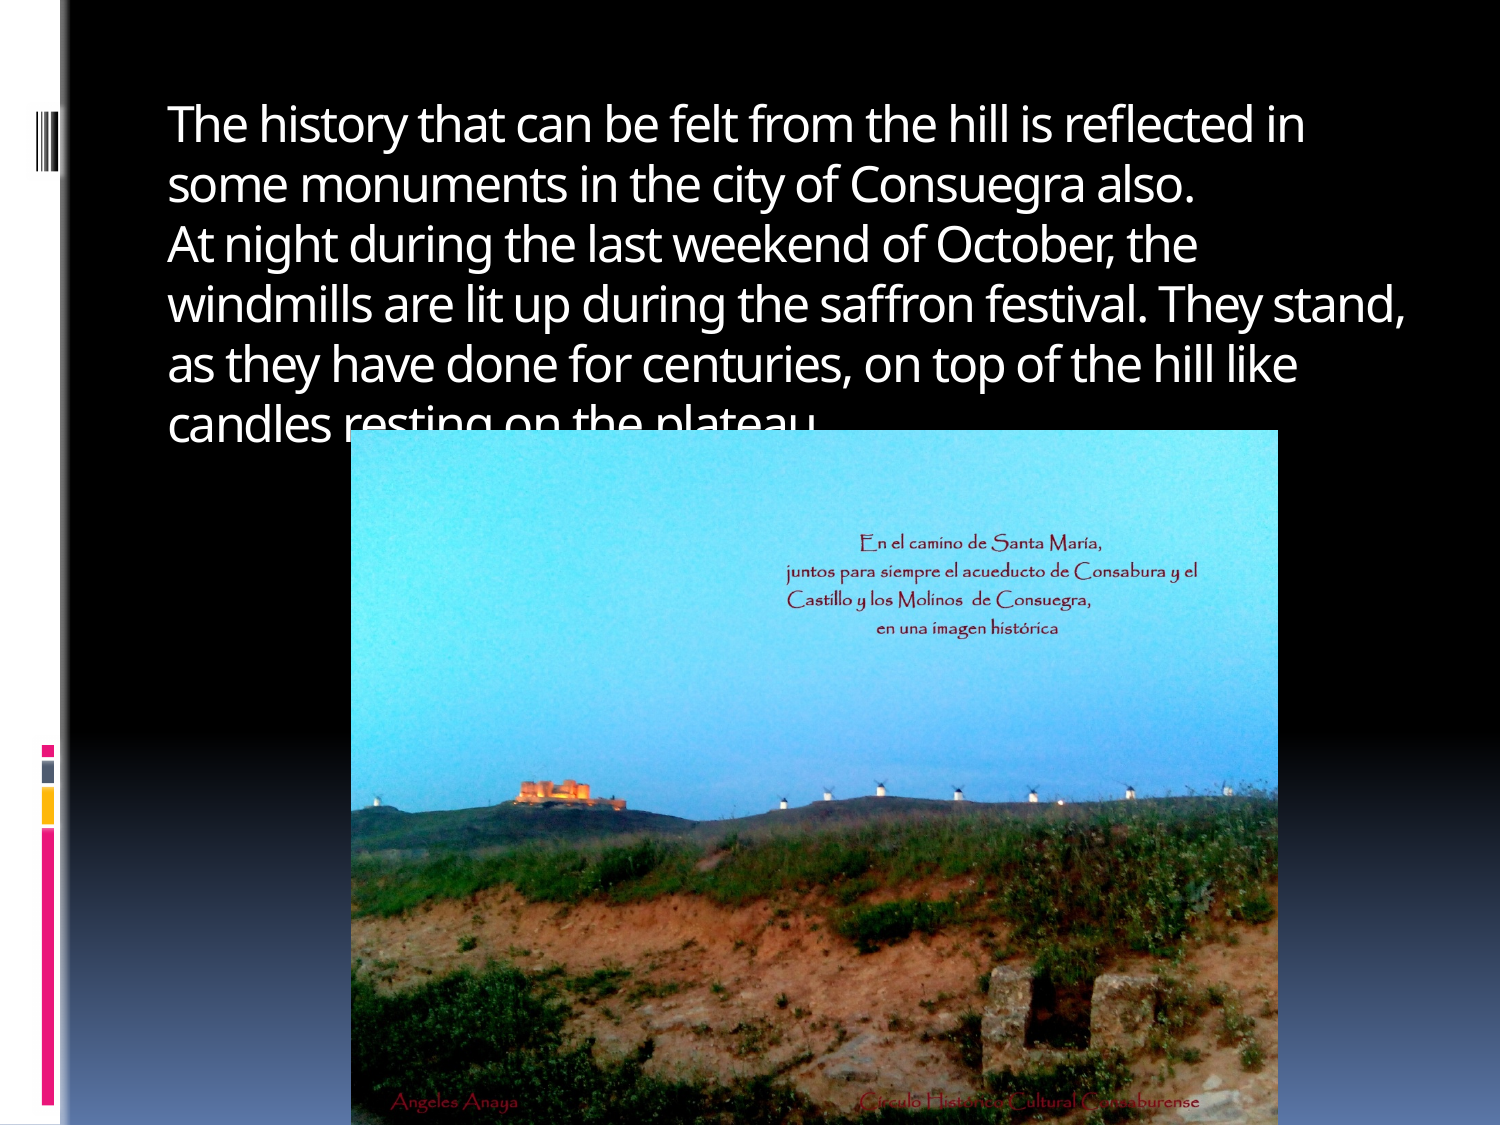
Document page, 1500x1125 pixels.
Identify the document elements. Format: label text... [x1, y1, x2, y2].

picture [351, 430, 1278, 1125]
title The history that can be felt from the hill is reflected in some monuments in the city of Consuegra also. At night during the last weekend of October, the windmills are lit up during the saffron festival. They stand, as they have done for centuries, on top of the hill like candles resting on the plateau. [152, 35, 1428, 186]
